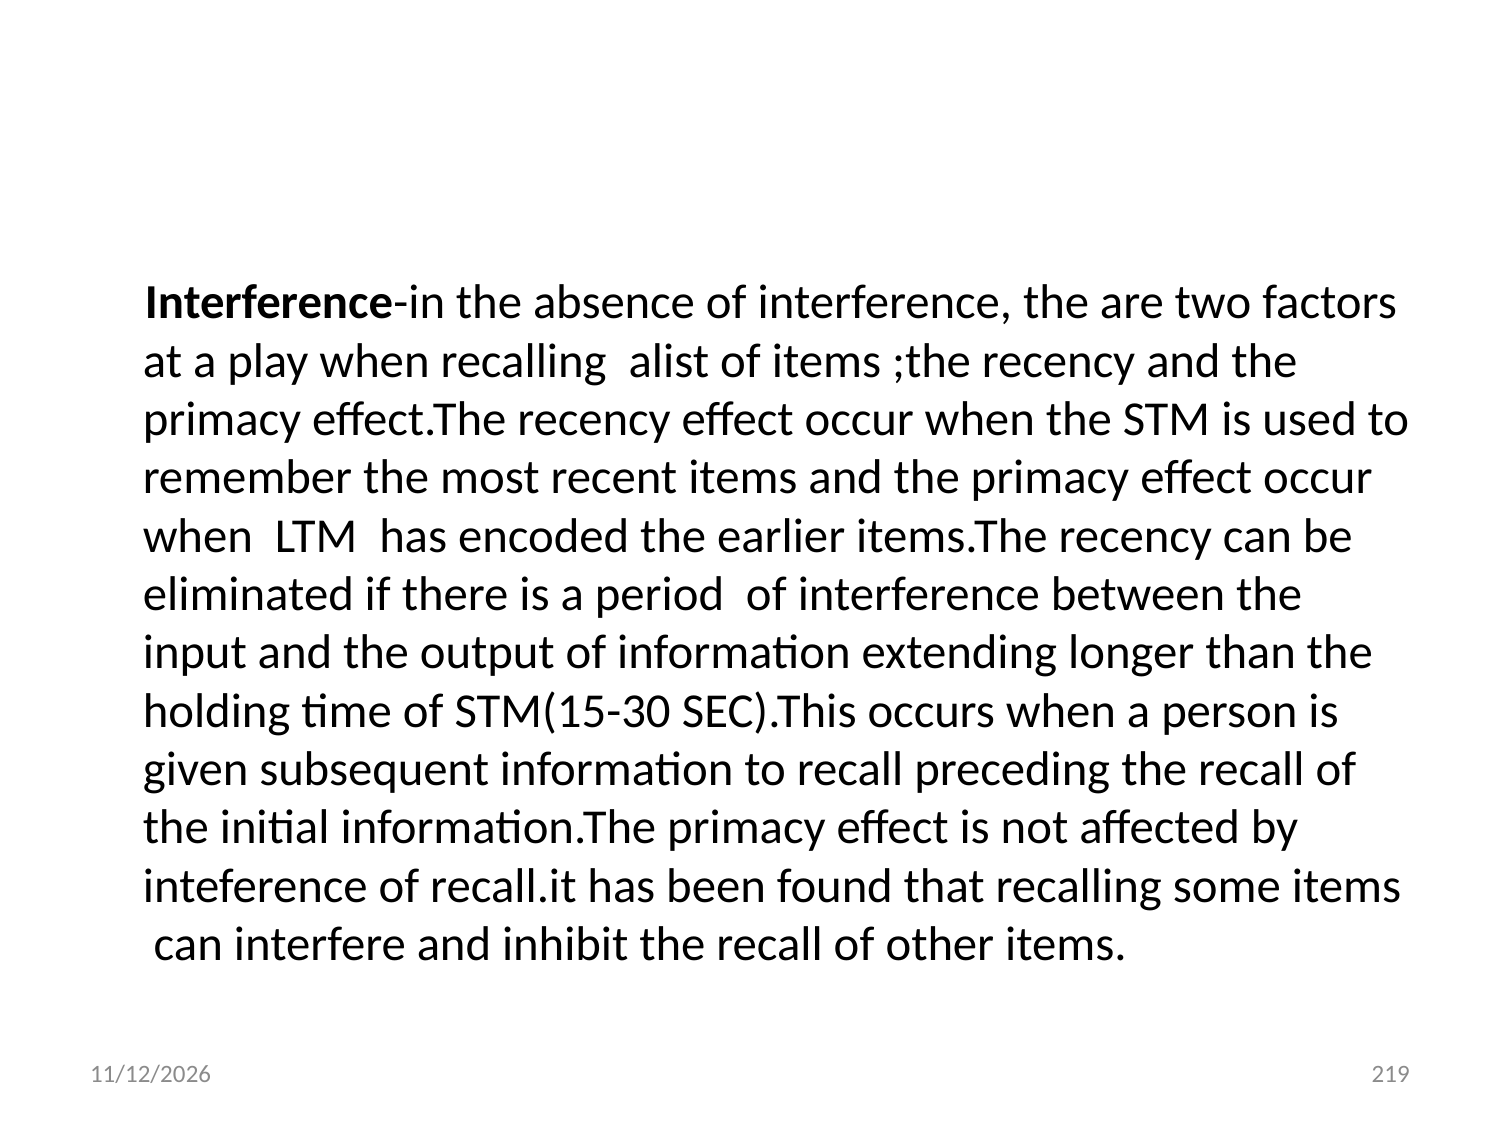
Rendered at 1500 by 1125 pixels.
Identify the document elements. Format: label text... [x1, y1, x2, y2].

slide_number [75, 1042, 425, 1103]
list Interference-in the absence of interference, the are two factors at a play when recalling alist of items ;the recency and the primacy effect.The recency effect occur when the STM is used to remember the most recent items and the primacy effect occur when LTM has encoded the earlier items.The recency can be eliminated if there is a period of interference between the input and the output of information extending longer than the holding time of STM(15-30 SEC).This occurs when a person is given subsequent information to recall preceding the recall of the initial information.The primacy effect is not affected by inteference of recall.it has been found that recalling some items can interfere and inhibit the recall of other items. [75, 262, 1425, 1005]
slide_number 219 [1074, 1042, 1425, 1103]
